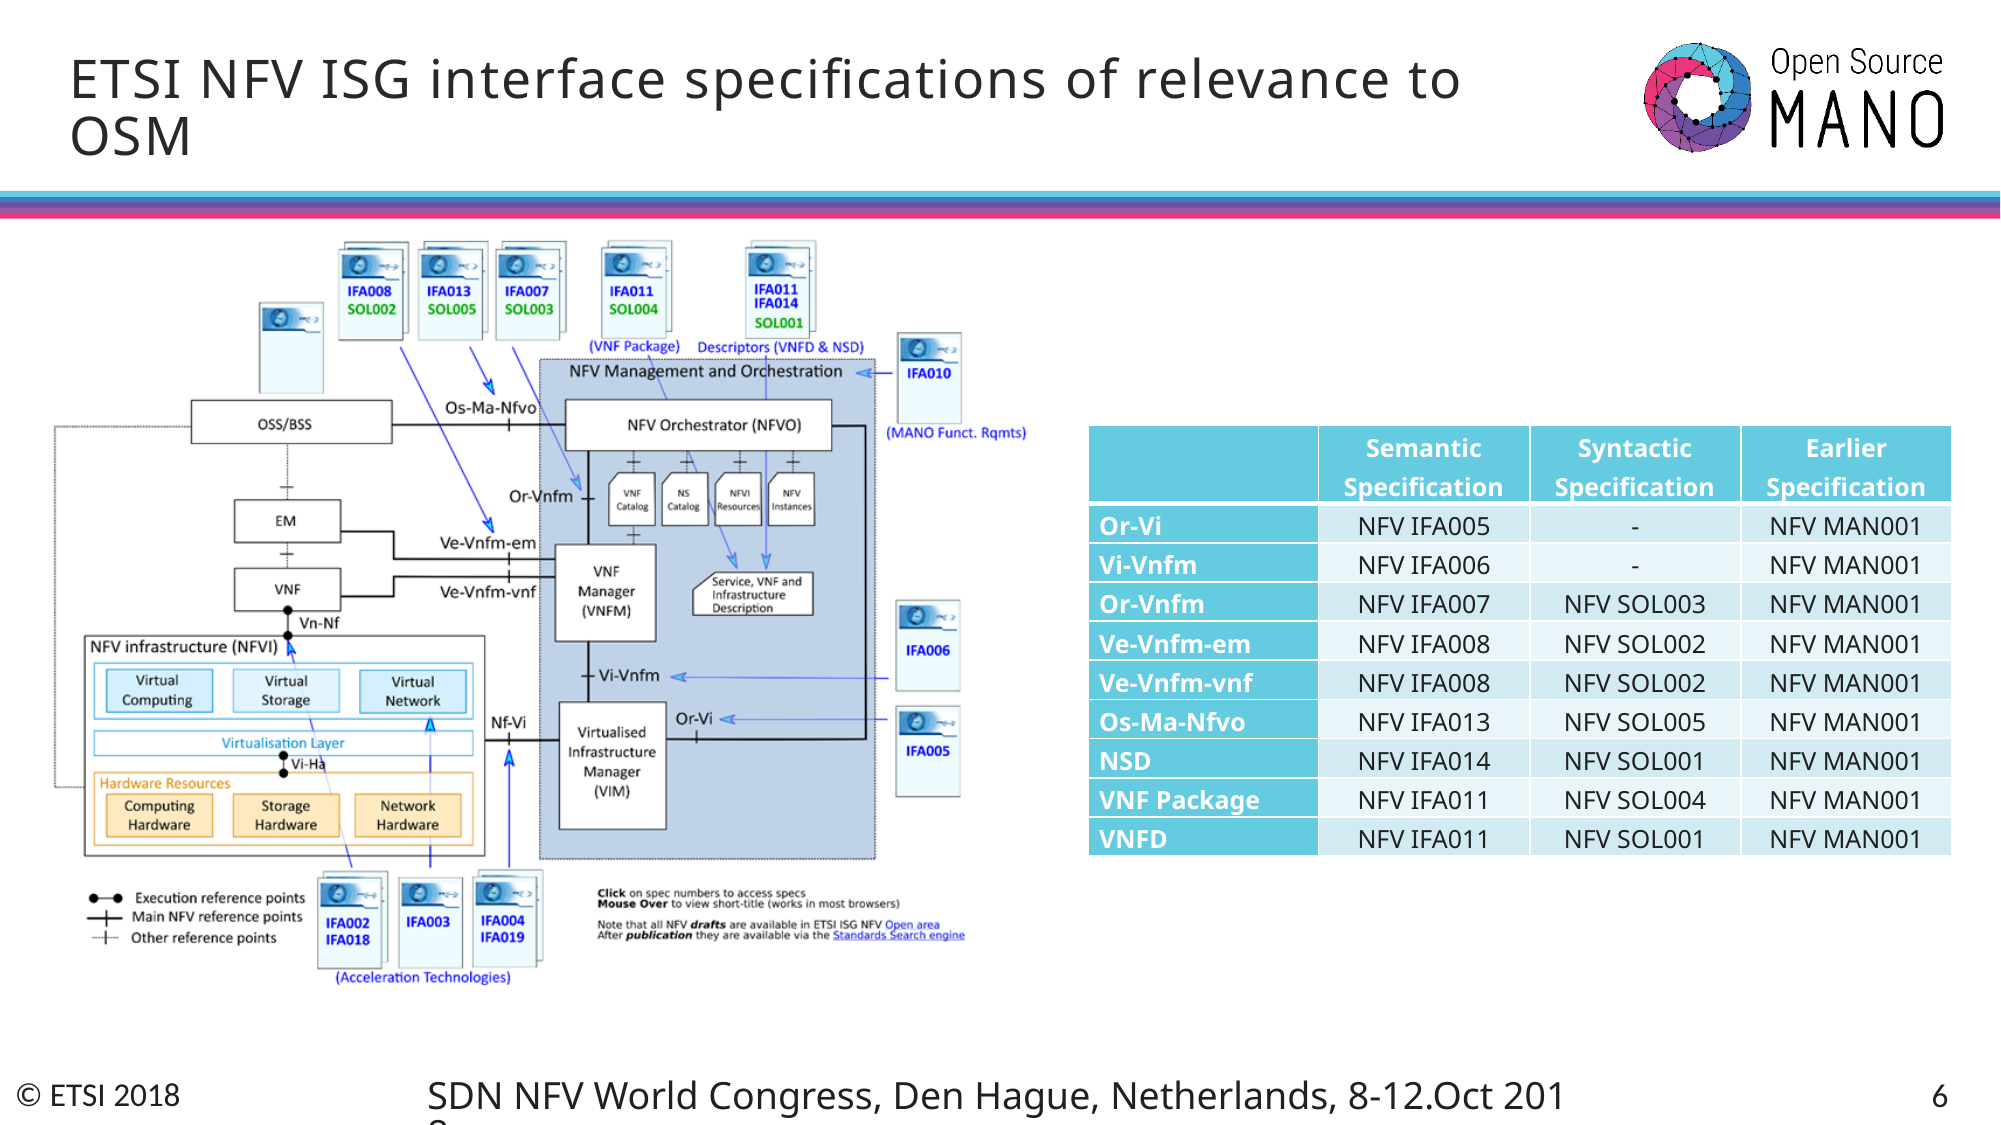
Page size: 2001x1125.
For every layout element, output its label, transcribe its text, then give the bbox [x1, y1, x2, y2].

table_cell NFV MAN001 [1742, 622, 1951, 659]
table_cell NFV IFA014 [1319, 739, 1529, 777]
table_cell NFV IFA006 [1319, 544, 1529, 581]
table_header Earlier Specification [1742, 426, 1951, 501]
table_cell Ve-Vnfm-vnf [1129, 661, 1318, 699]
table_cell NFV SOL002 [1531, 622, 1740, 659]
table_header Syntactic Specification [1531, 426, 1740, 501]
table_cell NFV SOL004 [1531, 779, 1740, 816]
table_cell NFV MAN001 [1742, 739, 1951, 777]
table_cell Ve-Vnfm-em [1129, 622, 1318, 659]
slide_number 6 [1858, 1064, 1964, 1124]
table_cell NFV SOL003 [1531, 583, 1740, 620]
table_cell NFV IFA011 [1319, 818, 1529, 855]
table_cell NFV SOL001 [1531, 818, 1740, 855]
table_cell NFV MAN001 [1742, 583, 1951, 620]
table_cell Or-Vnfm [1129, 583, 1318, 620]
table_cell NFV IFA007 [1319, 583, 1529, 620]
title ETSI NFV ISG interface specifications of relevance to OSM [54, 44, 1537, 176]
table_cell NFV MAN001 [1742, 506, 1951, 542]
table_cell NFV IFA011 [1319, 779, 1529, 816]
table_cell NFV IFA013 [1319, 700, 1529, 738]
table_cell - [1531, 544, 1740, 581]
table_cell NFV SOL001 [1531, 739, 1740, 777]
picture [1628, 25, 1961, 171]
table_cell VNF Package [1129, 779, 1318, 816]
footer SDN NFV World Congress, Den Hague, Netherlands, 8-12.Oct 2018 [412, 1064, 1587, 1124]
table_cell Or-Vi [1129, 506, 1318, 542]
picture [31, 234, 1129, 1013]
table_cell NFV SOL002 [1531, 661, 1740, 699]
table_cell NFV SOL005 [1531, 700, 1740, 738]
table_cell NSD [1129, 739, 1318, 777]
table_header [1129, 426, 1318, 501]
table_cell NFV MAN001 [1742, 544, 1951, 581]
table_cell NFV MAN001 [1742, 779, 1951, 816]
table_cell VNFD [1129, 818, 1318, 855]
table_cell NFV IFA008 [1319, 661, 1529, 699]
table_cell Vi-Vnfm [1129, 544, 1318, 581]
table_cell NFV MAN001 [1742, 661, 1951, 699]
table_cell NFV IFA008 [1319, 622, 1529, 659]
table_cell Os-Ma-Nfvo [1129, 700, 1318, 738]
table_header Semantic Specification [1319, 426, 1529, 501]
table_cell - [1531, 506, 1740, 542]
table_cell NFV IFA005 [1319, 506, 1529, 542]
table_cell NFV MAN001 [1742, 700, 1951, 738]
table_cell NFV MAN001 [1742, 818, 1951, 855]
